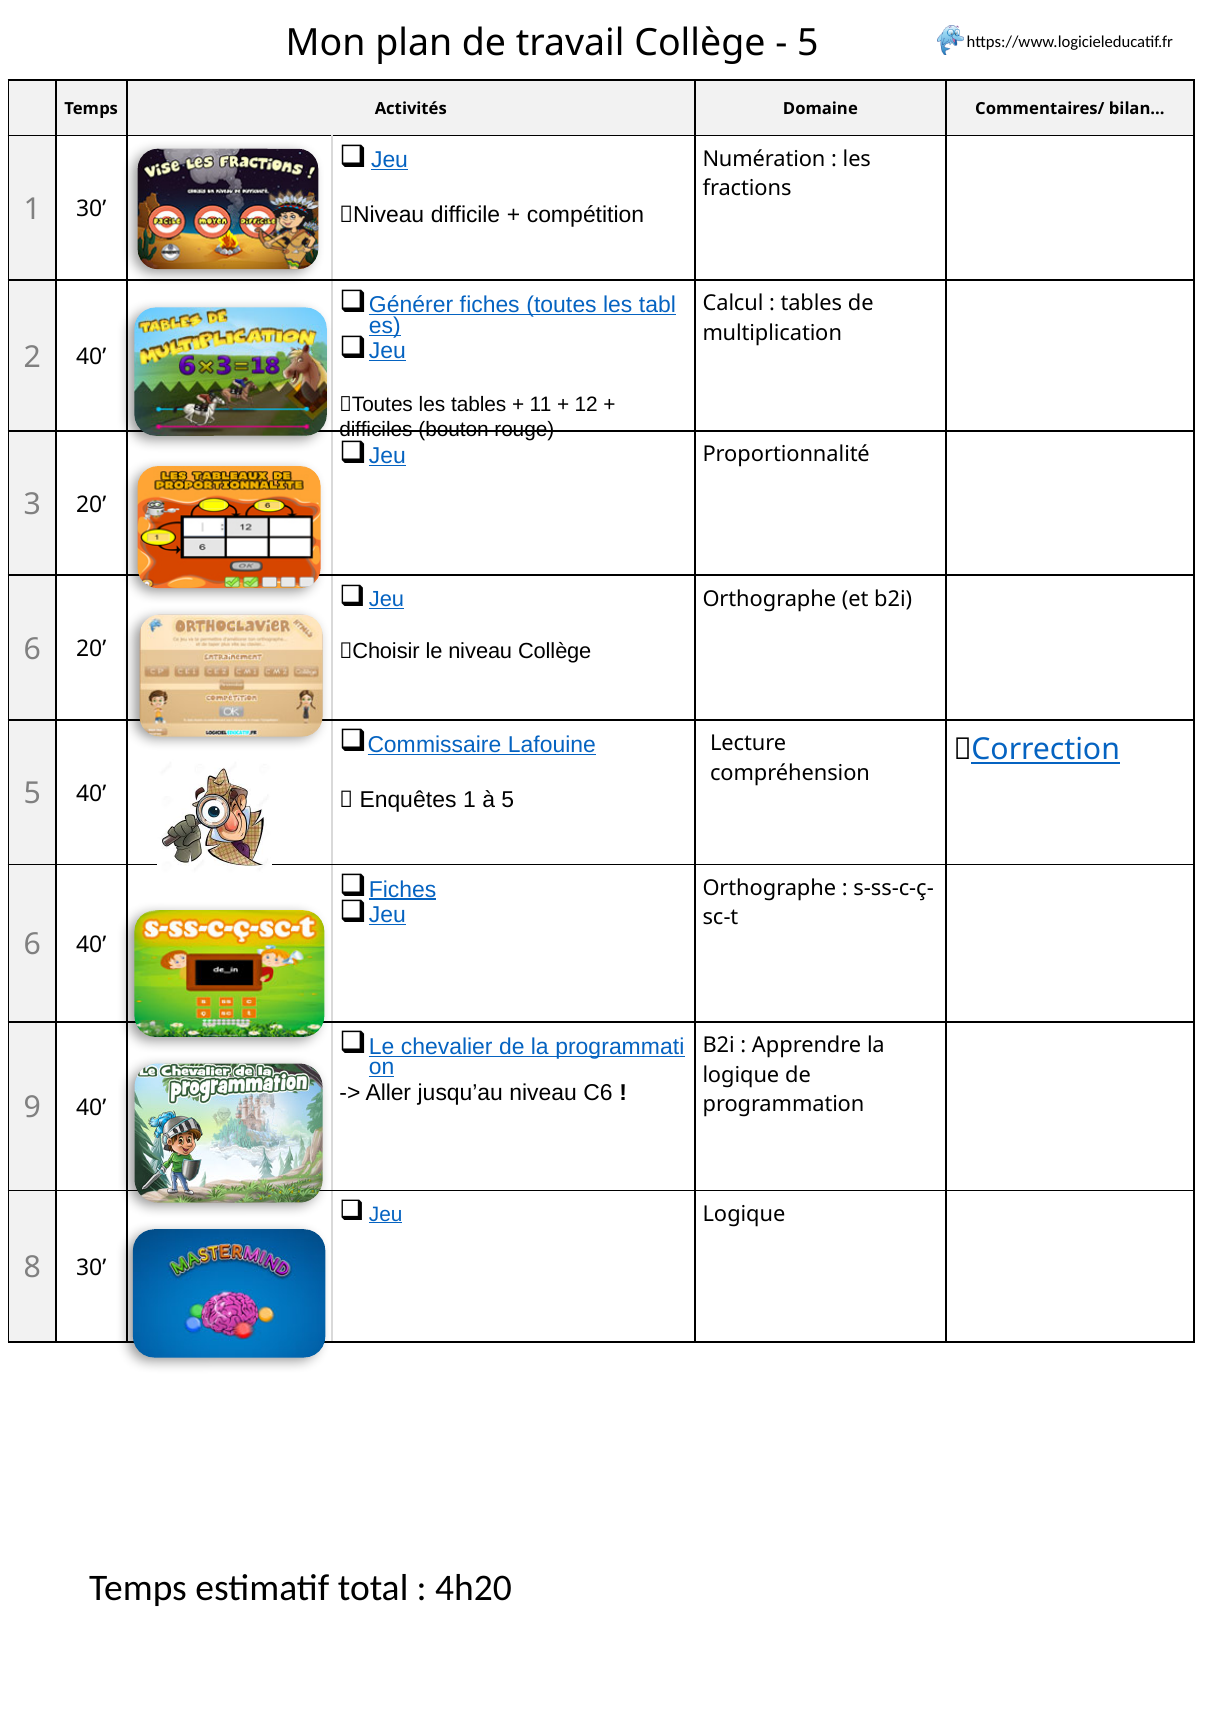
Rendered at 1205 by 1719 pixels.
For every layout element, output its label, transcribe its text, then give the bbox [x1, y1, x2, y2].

table_header Domaine [696, 81, 945, 135]
table_cell 9 [9, 1023, 55, 1190]
table_cell [128, 721, 331, 864]
table_cell 5 [9, 721, 55, 864]
table_cell Générer fiches (toutes les tables) Jeu Toutes les tables + 11 + 12 + difficiles (bouton rouge) [333, 281, 694, 430]
table_cell Jeu [333, 432, 694, 574]
table_cell [947, 281, 1193, 430]
picture [134, 1063, 323, 1203]
table_cell 30’ [57, 136, 126, 279]
text_box Mon plan de travail Collège - 5 [204, 10, 900, 71]
table_cell Lecture compréhension [696, 721, 945, 864]
table_cell Jeu Niveau difficile + compétition [333, 136, 694, 279]
text_box Temps estimatif total : 4h20 [74, 1555, 528, 1616]
table_cell Fiches Jeu [333, 865, 694, 1021]
table_cell B2i : Apprendre la logique de programmation [696, 1023, 945, 1190]
table_cell [128, 136, 331, 279]
table_header Temps [57, 81, 126, 135]
table_cell [128, 1191, 331, 1341]
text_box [1028, 0, 1064, 184]
table_cell [128, 865, 331, 1021]
table_cell 6 [9, 576, 55, 719]
picture [157, 759, 272, 873]
table_cell Jeu Choisir le niveau Collège [333, 576, 694, 719]
table_cell [947, 1023, 1193, 1190]
table_cell 20’ [57, 432, 126, 574]
table_cell [128, 576, 331, 719]
table_cell Orthographe : s-ss-c-ç-sc-t [696, 865, 945, 1021]
picture [139, 614, 323, 737]
table_cell [128, 432, 331, 574]
table_cell Correction [947, 721, 1193, 864]
table_cell Proportionnalité [696, 432, 945, 574]
table_header [9, 81, 55, 135]
table_cell Jeu [333, 1191, 694, 1341]
picture [132, 1229, 326, 1358]
picture [937, 25, 964, 55]
table_cell [947, 576, 1193, 719]
table_cell Logique [696, 1191, 945, 1341]
table_cell [947, 865, 1193, 1021]
table_cell Orthographe (et b2i) [696, 576, 945, 719]
table_cell Numération : les fractions [696, 136, 945, 279]
picture [134, 910, 325, 1037]
table_header Activités [128, 81, 694, 135]
table_header Commentaires/ bilan… [1064, 81, 1193, 135]
table_cell Commissaire Lafouine  Enquêtes 1 à 5 [333, 721, 694, 864]
table_cell [947, 1191, 1193, 1341]
table_cell 6 [9, 865, 55, 1021]
table_cell 40’ [57, 721, 126, 864]
table_cell Calcul : tables de multiplication [696, 281, 945, 430]
table_header Commentaires/ bilan… [947, 81, 1028, 135]
picture [137, 148, 319, 270]
table_cell 8 [9, 1191, 55, 1341]
table_cell [947, 432, 1193, 574]
table_cell 3 [9, 432, 55, 574]
table_cell [128, 281, 331, 430]
table_cell 40’ [57, 865, 126, 1021]
picture [134, 307, 327, 436]
table_cell 40’ [57, 281, 126, 430]
table_cell 20’ [57, 576, 126, 719]
table_cell [947, 136, 1193, 279]
picture [137, 466, 321, 589]
table_cell Le chevalier de la programmation -> Aller jusqu’au niveau C6 ! [333, 1023, 694, 1190]
table_cell 1 [9, 136, 55, 279]
table_cell 2 [9, 281, 55, 430]
table_cell 40’ [57, 1023, 126, 1190]
table_cell [128, 1023, 331, 1190]
table_cell 30’ [57, 1191, 126, 1341]
